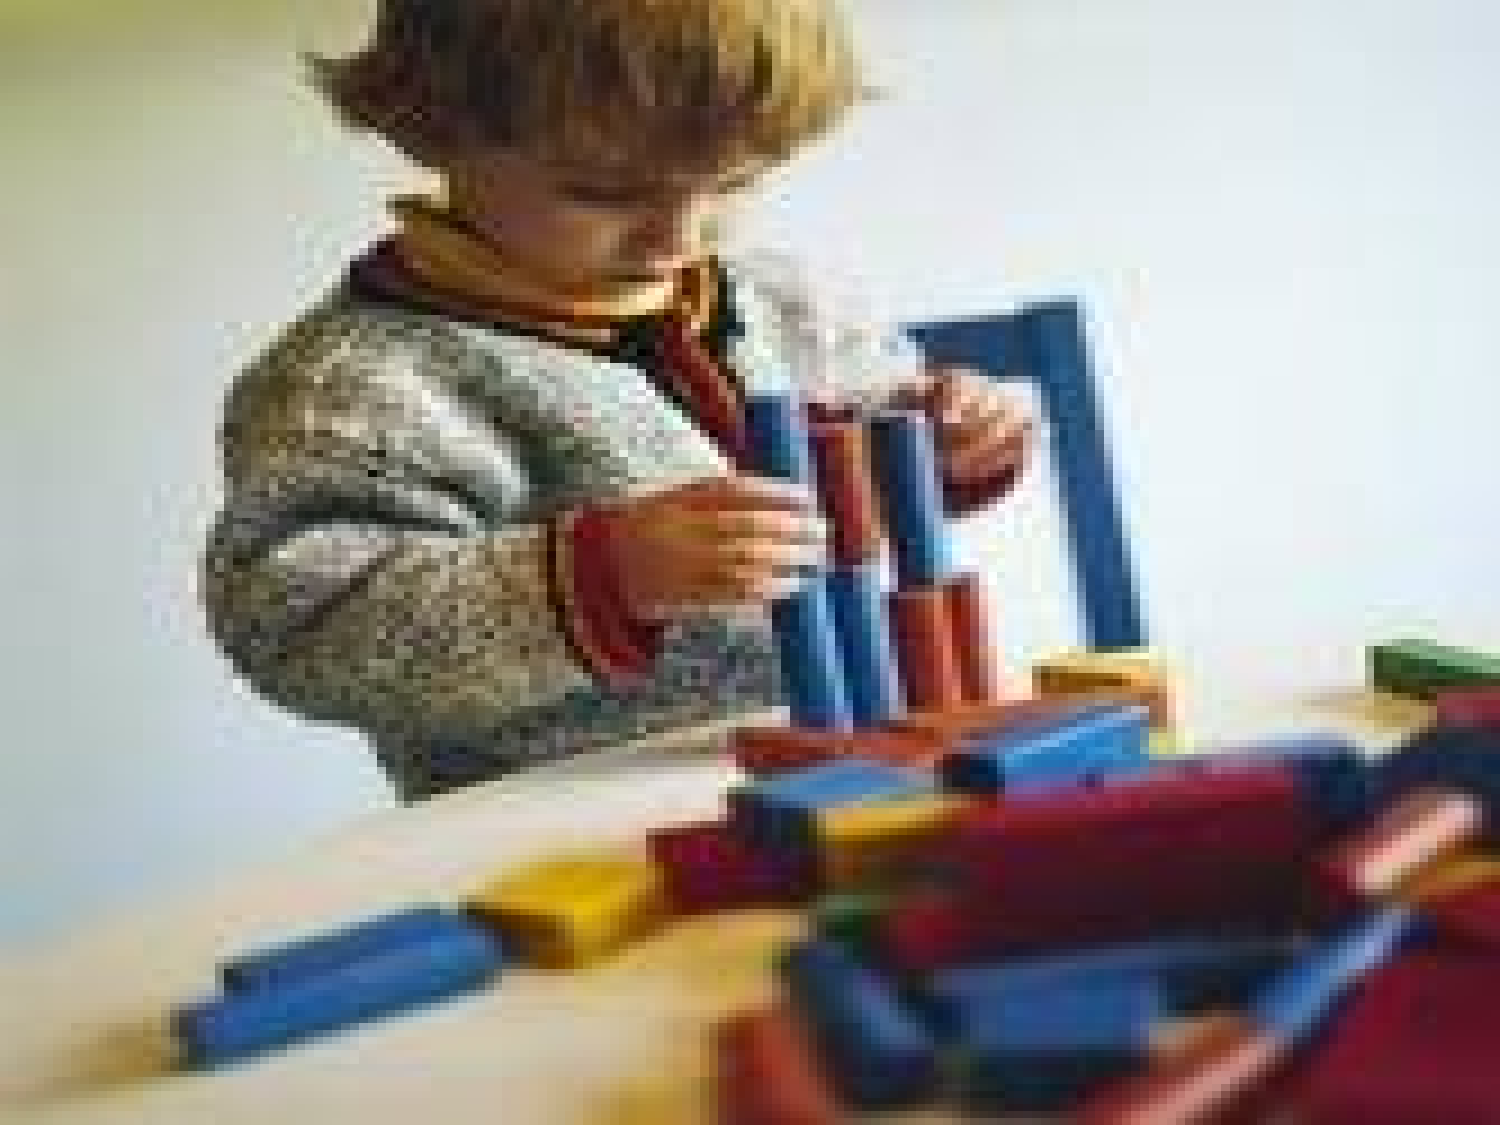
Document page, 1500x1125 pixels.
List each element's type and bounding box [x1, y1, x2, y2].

list [0, 0, 1500, 1125]
